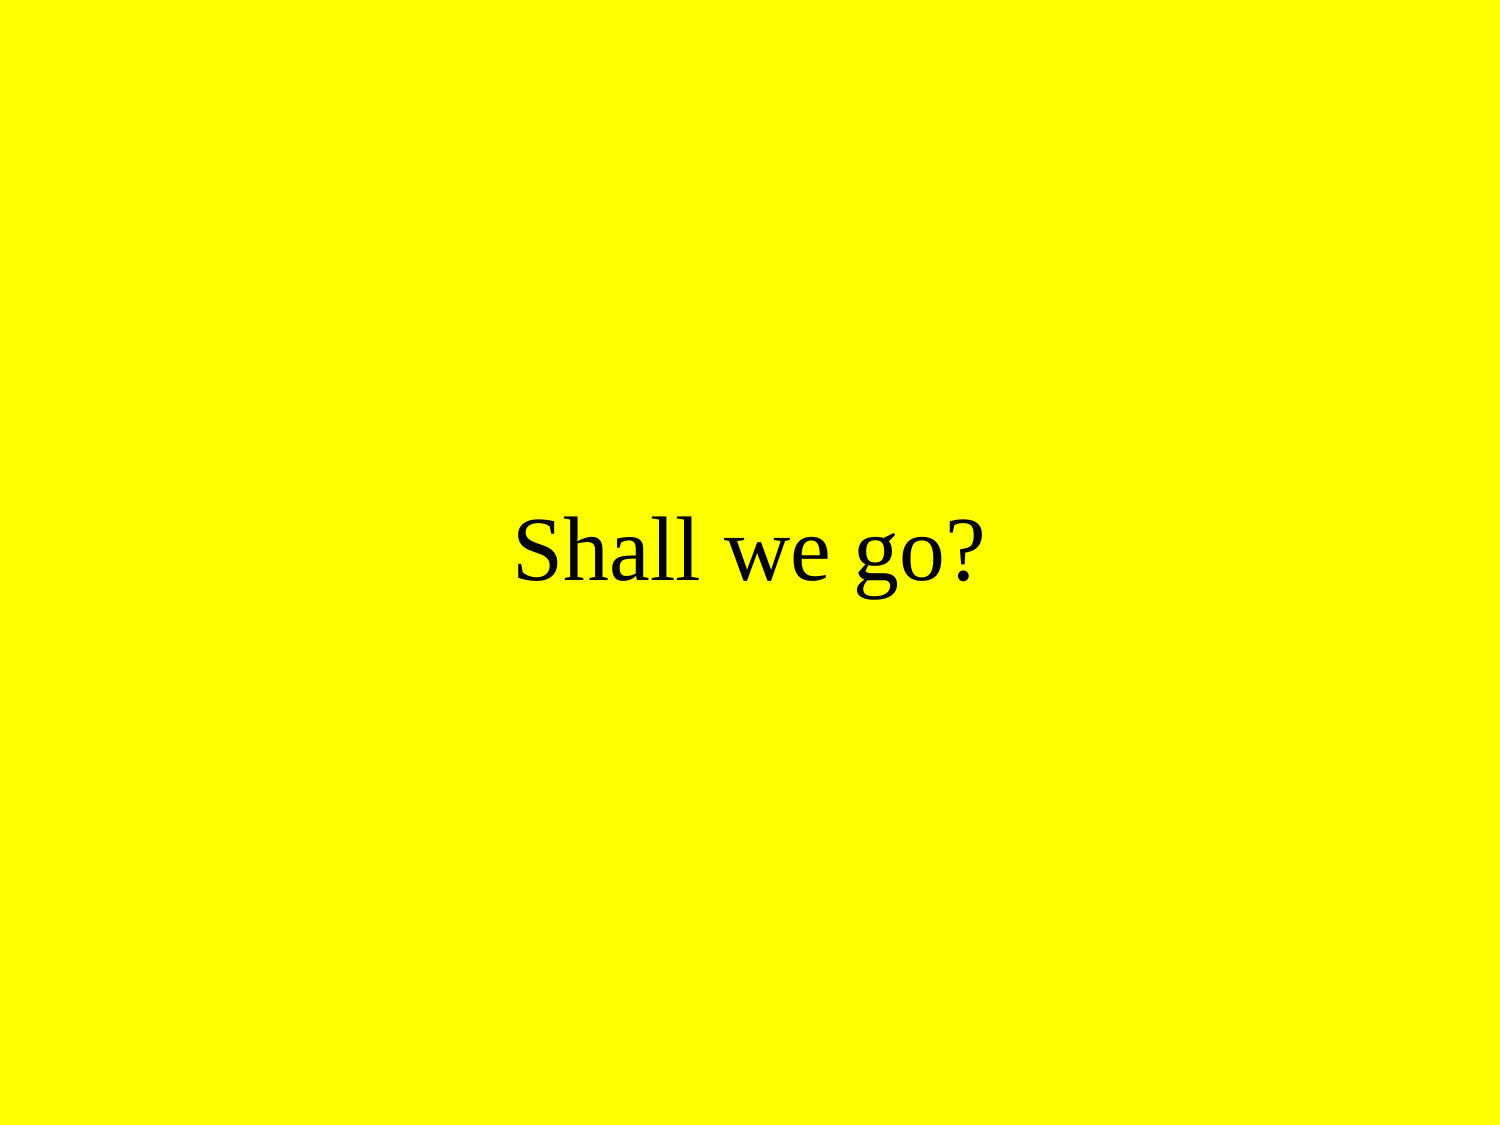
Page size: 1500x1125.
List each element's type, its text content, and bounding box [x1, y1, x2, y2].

title Shall we go? [112, 450, 1388, 638]
